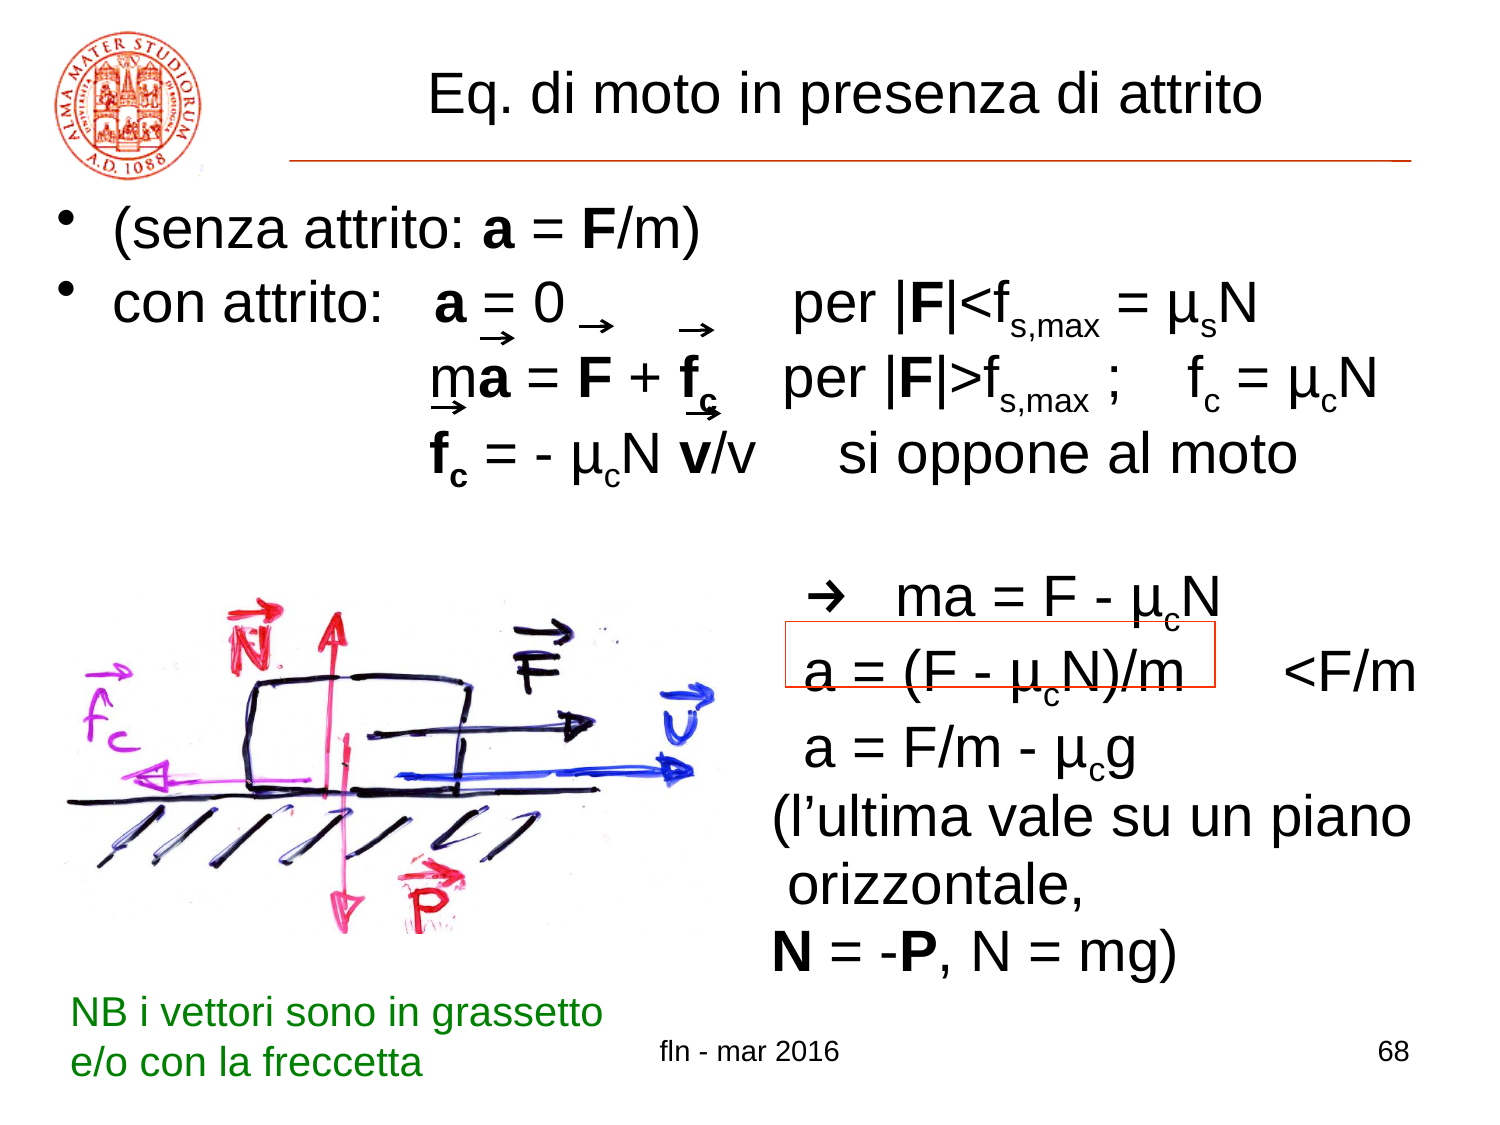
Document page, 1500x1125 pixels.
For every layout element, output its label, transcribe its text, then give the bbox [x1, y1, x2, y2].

title Eq. di moto in presenza di attrito [277, 42, 1415, 137]
text_box [785, 621, 1215, 688]
picture [58, 597, 722, 935]
list (senza attrito: a = F/m) con attrito: a = 0 per |F|<fs,max = µsN ma = F + fc per |F|>fs,max ; fc = µcN fc = - µcN v/v si oppone al moto → ma = F - µcN a = (F - µcN)/m <F/m a = F/m - µcg (l’ultima vale su un piano orizzontale, N = -P, N = mg) [41, 196, 1459, 1000]
footer fln - mar 2016 [512, 1024, 988, 1103]
picture [53, 30, 203, 196]
text_box NB i vettori sono in grassetto e/o con la freccetta [55, 977, 631, 1092]
slide_number 68 [1074, 1024, 1425, 1103]
